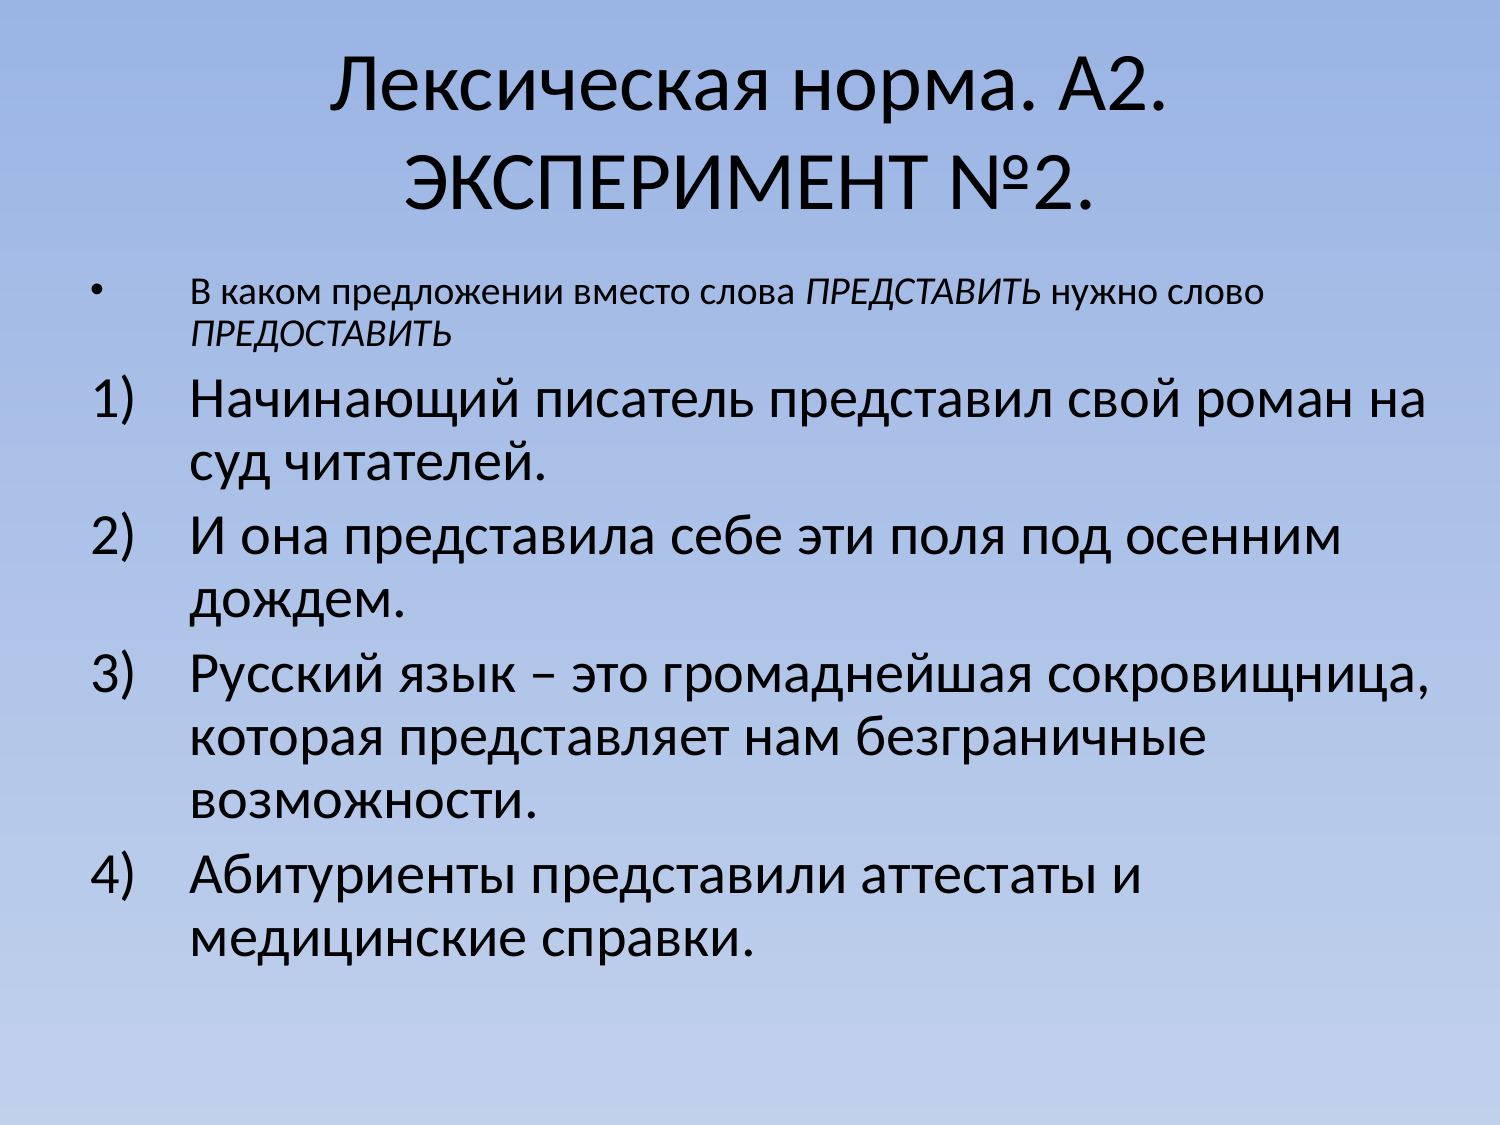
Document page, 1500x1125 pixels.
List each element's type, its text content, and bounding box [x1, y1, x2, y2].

list В каком предложении вместо слова ПРЕДСТАВИТЬ нужно слово ПРЕДОСТАВИТЬ Начинающий писатель представил свой роман на суд читателей. И она представила себе эти поля под осенним дождем. Русский язык – это громаднейшая сокровищница, которая представляет нам безграничные возможности. Абитуриенты представили аттестаты и медицинские справки. [74, 262, 1448, 1059]
title Лексическая норма. А2. ЭКСПЕРИМЕНТ №2. [74, 44, 1426, 209]
